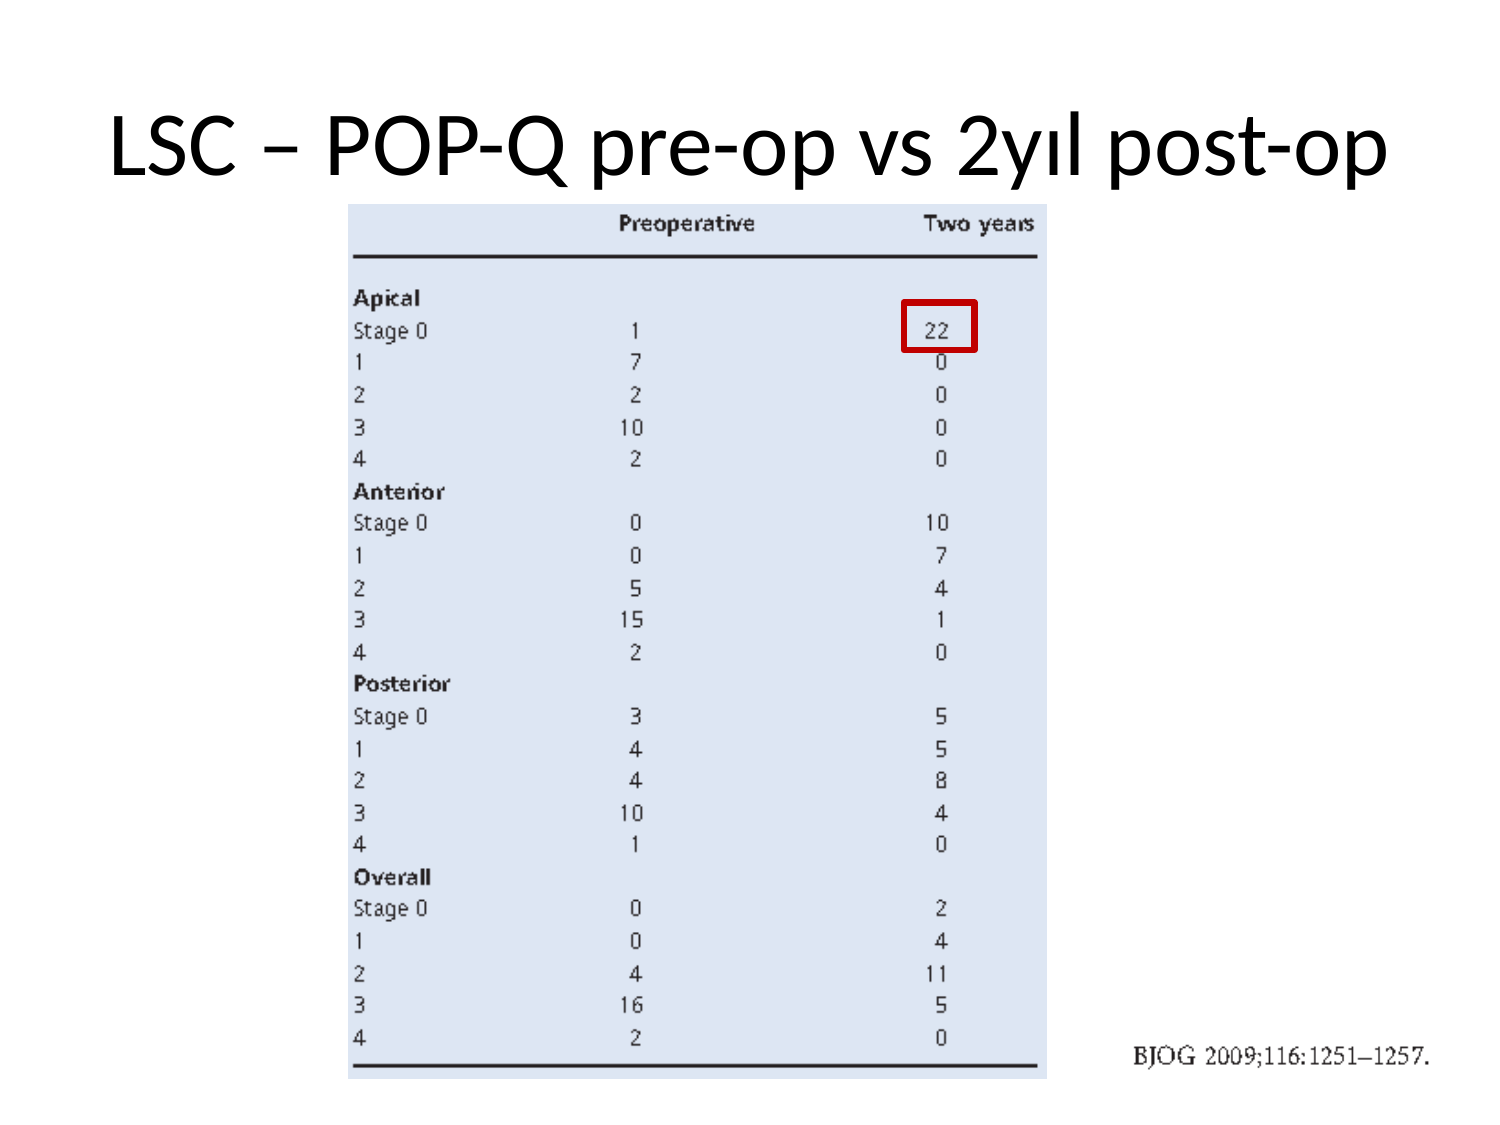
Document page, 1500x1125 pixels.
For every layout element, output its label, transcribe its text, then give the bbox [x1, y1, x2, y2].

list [348, 203, 1047, 1080]
title LSC – POP-Q pre-op vs 2yıl post-op [74, 44, 1426, 233]
picture [1124, 1042, 1438, 1073]
